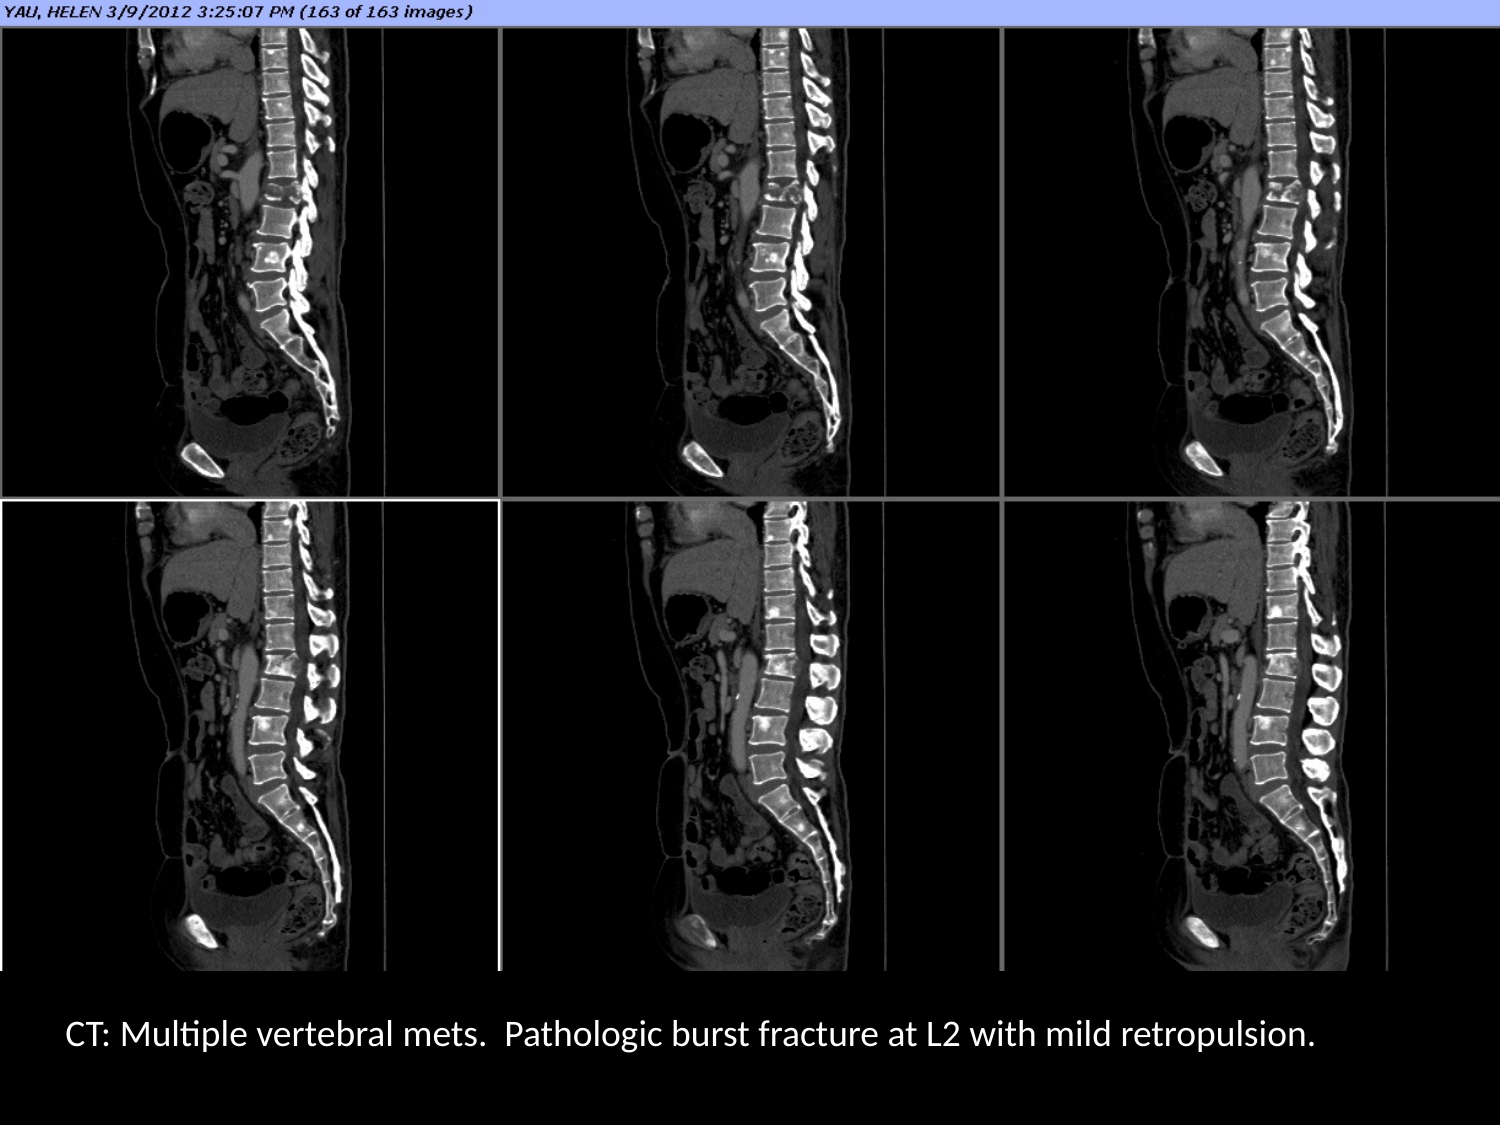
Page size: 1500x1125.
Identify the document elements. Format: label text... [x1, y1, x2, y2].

text_box CT: Multiple vertebral mets. Pathologic burst fracture at L2 with mild retropulsion. [50, 1001, 1342, 1062]
picture [0, 0, 1500, 971]
